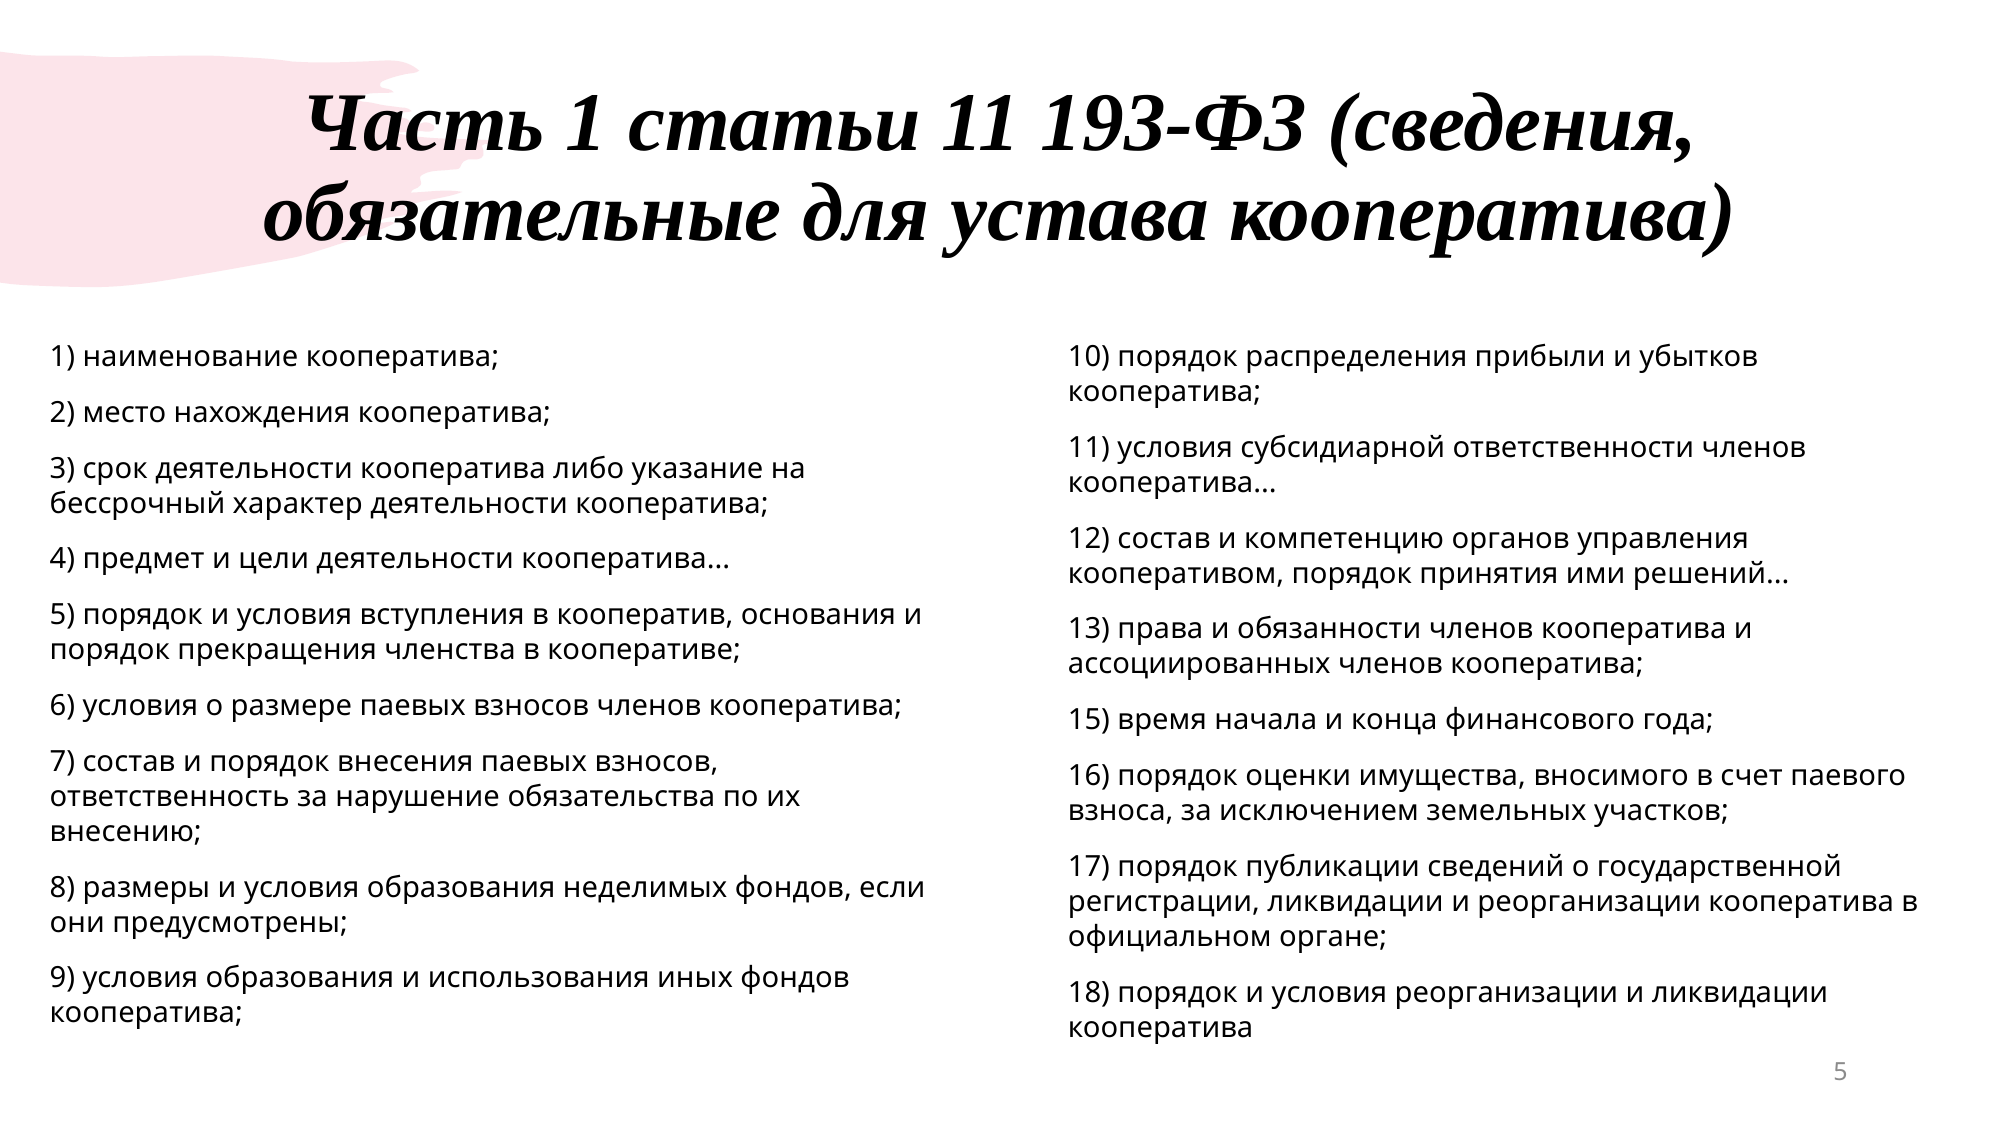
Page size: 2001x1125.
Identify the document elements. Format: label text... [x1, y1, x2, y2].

list 10) порядок распределения прибыли и убытков кооператива; 11) условия субсидиарной ответственности членов кооператива... 12) состав и компетенцию органов управления кооперативом, порядок принятия ими решений... 13) права и обязанности членов кооператива и ассоциированных членов кооператива; 15) время начала и конца финансового года; 16) порядок оценки имущества, вносимого в счет паевого взноса, за исключением земельных участков; 17) порядок публикации сведений о государственной регистрации, ликвидации и реорганизации кооператива в официальном органе; 18) порядок и условия реорганизации и ликвидации кооператива [1053, 329, 1966, 1013]
list 1) наименование кооператива; 2) место нахождения кооператива; 3) срок деятельности кооператива либо указание на бессрочный характер деятельности кооператива; 4) предмет и цели деятельности кооператива... 5) порядок и условия вступления в кооператив, основания и порядок прекращения членства в кооперативе; 6) условия о размере паевых взносов членов кооператива; 7) состав и порядок внесения паевых взносов, ответственность за нарушение обязательства по их внесению; 8) размеры и условия образования неделимых фондов, если они предусмотрены; 9) условия образования и использования иных фондов кооператива; [34, 329, 948, 1013]
title Часть 1 статьи 11 193-ФЗ (сведения, обязательные для устава кооператива) [137, 59, 1863, 278]
slide_number 5 [1412, 1042, 1863, 1103]
